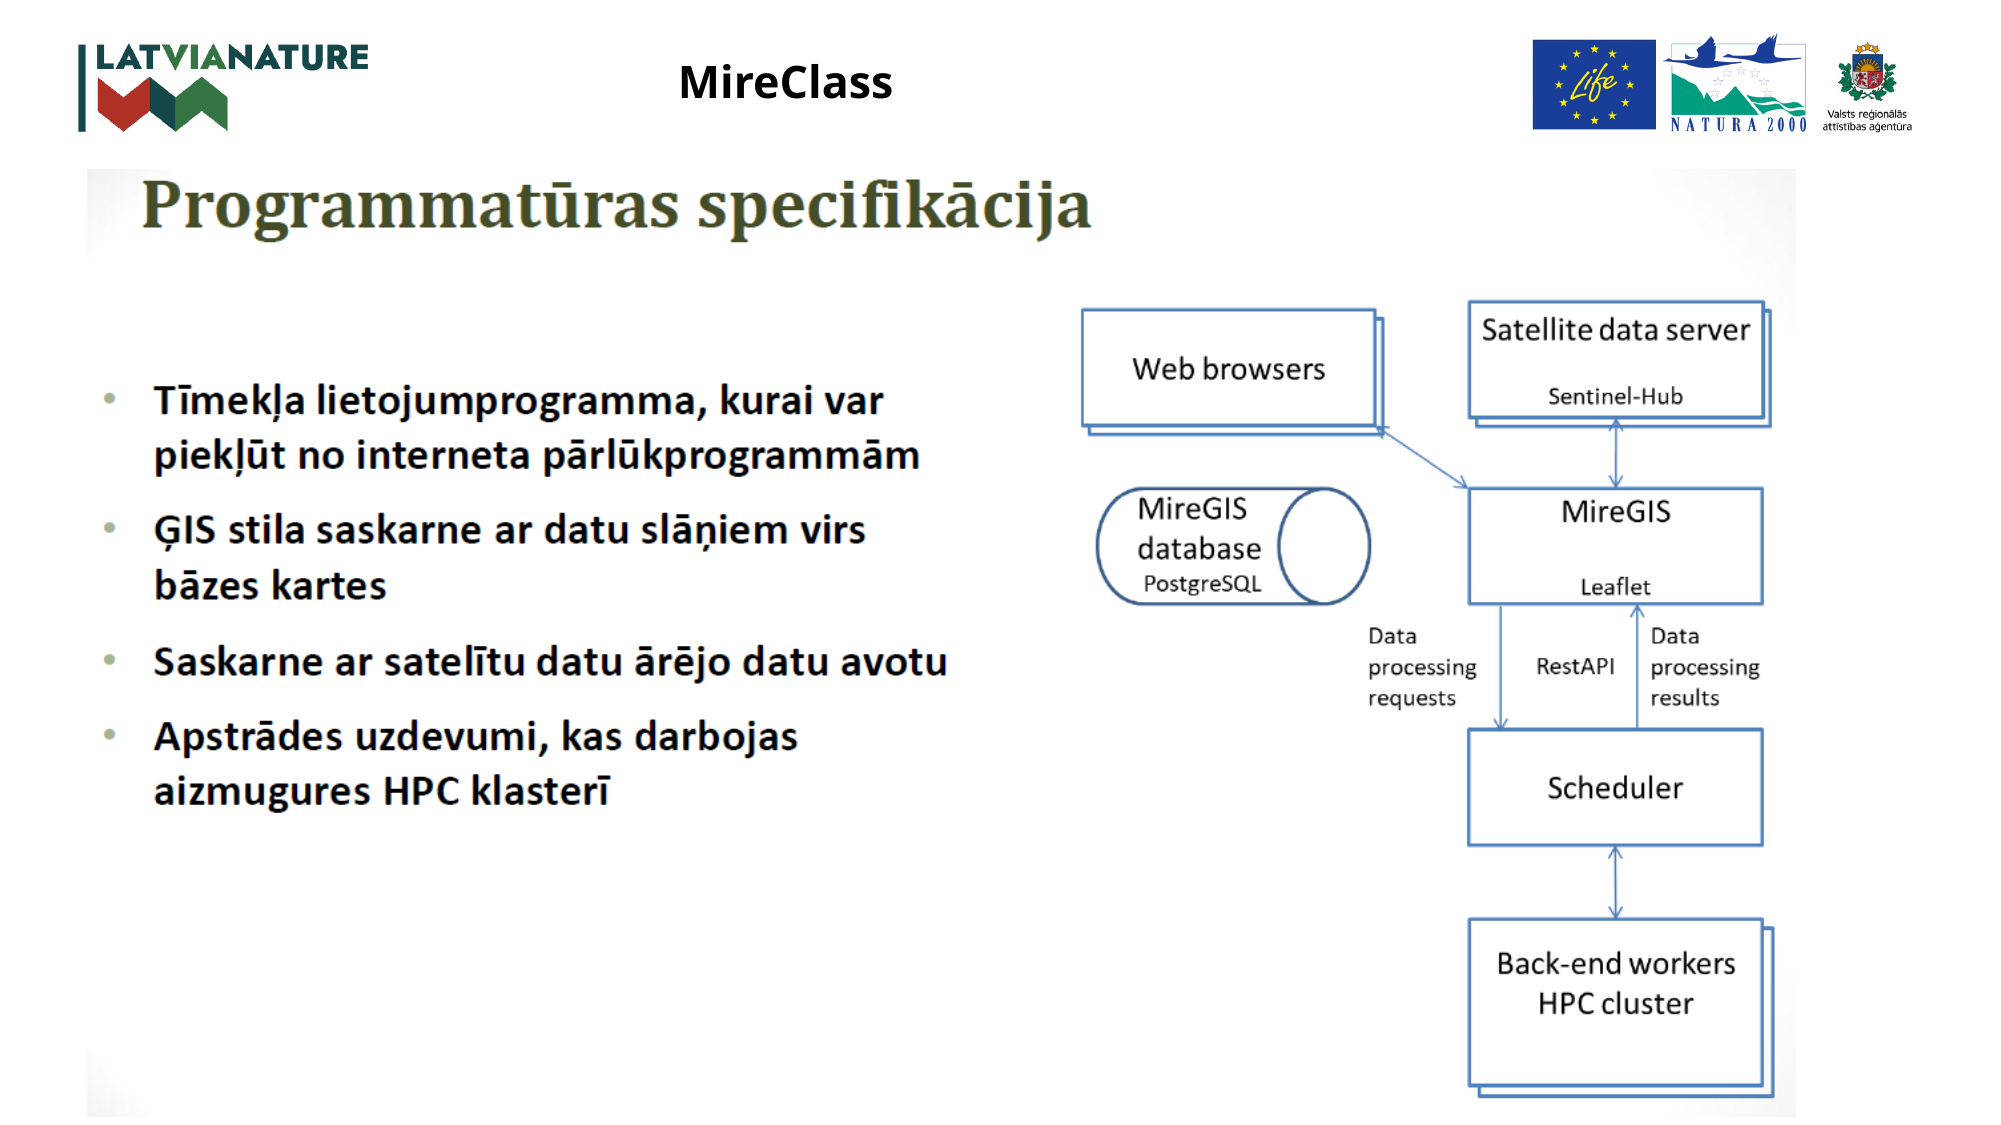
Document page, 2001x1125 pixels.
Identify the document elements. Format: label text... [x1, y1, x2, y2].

picture [66, 24, 391, 140]
picture [87, 169, 1796, 1117]
picture [1528, 24, 1916, 137]
text_box MireClass [662, 24, 942, 116]
